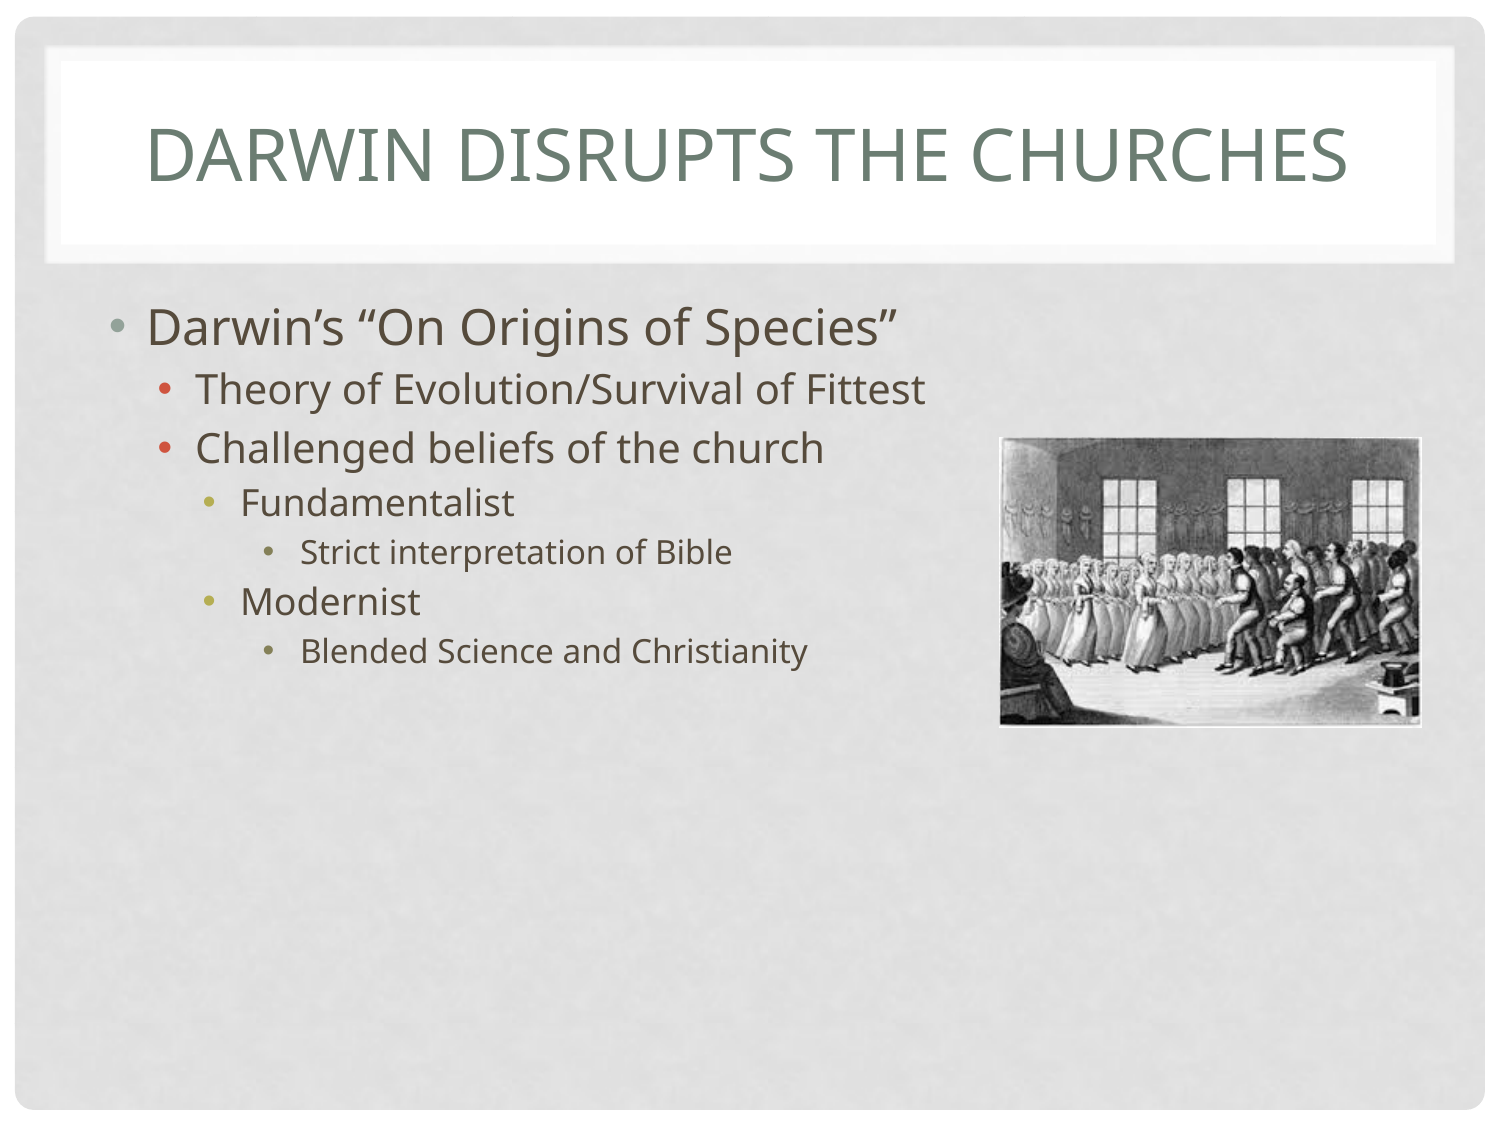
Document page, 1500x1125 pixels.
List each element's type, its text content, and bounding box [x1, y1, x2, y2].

picture [999, 437, 1423, 729]
list Darwin’s “On Origins of Species” Theory of Evolution/Survival of Fittest Challenged beliefs of the church Fundamentalist Strict interpretation of Bible Modernist Blended Science and Christianity [75, 287, 1425, 1005]
title Darwin Disrupts the Churches [69, 66, 1425, 238]
